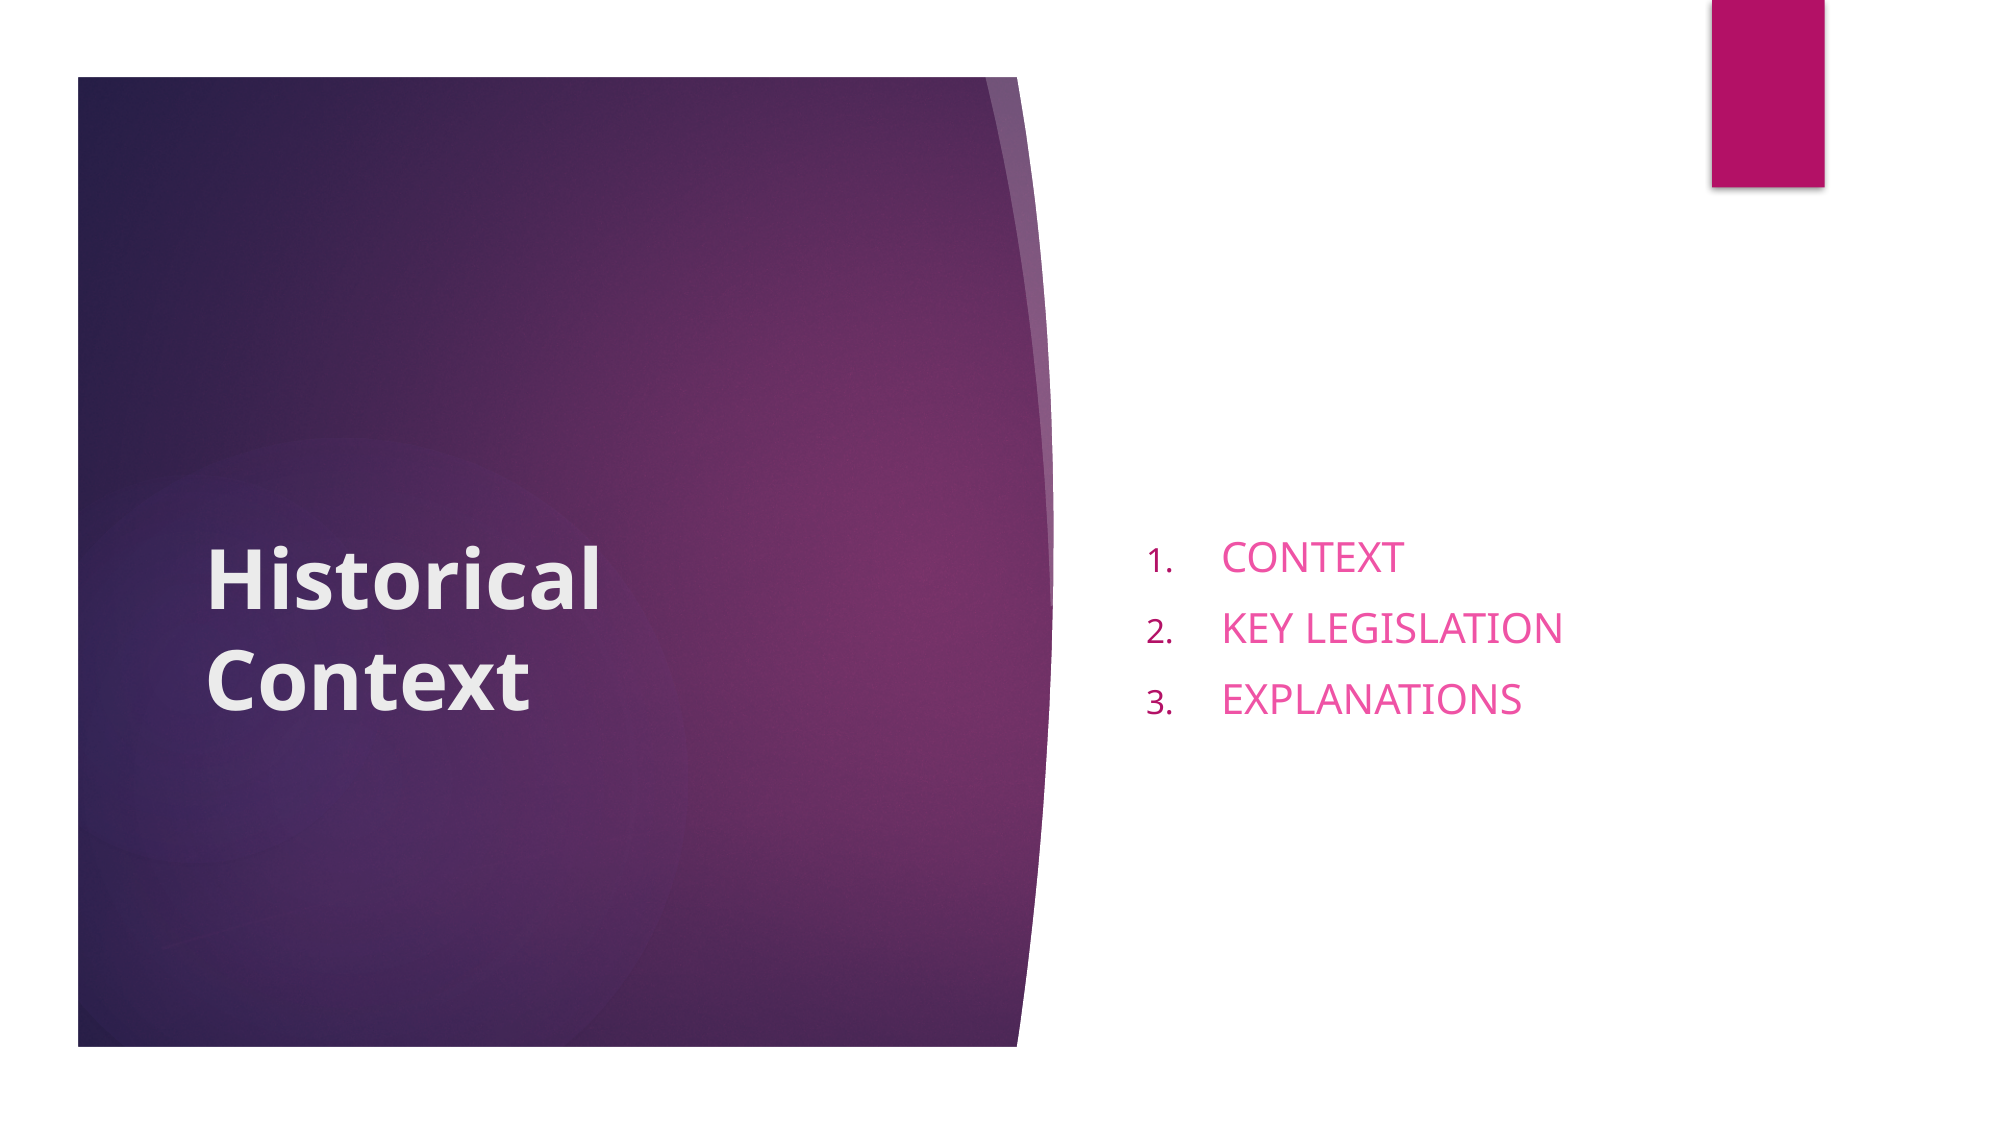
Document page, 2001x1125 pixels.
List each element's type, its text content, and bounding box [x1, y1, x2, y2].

list Context Key Legislation Explanations [1131, 439, 1748, 814]
title Historical Context [189, 439, 904, 814]
